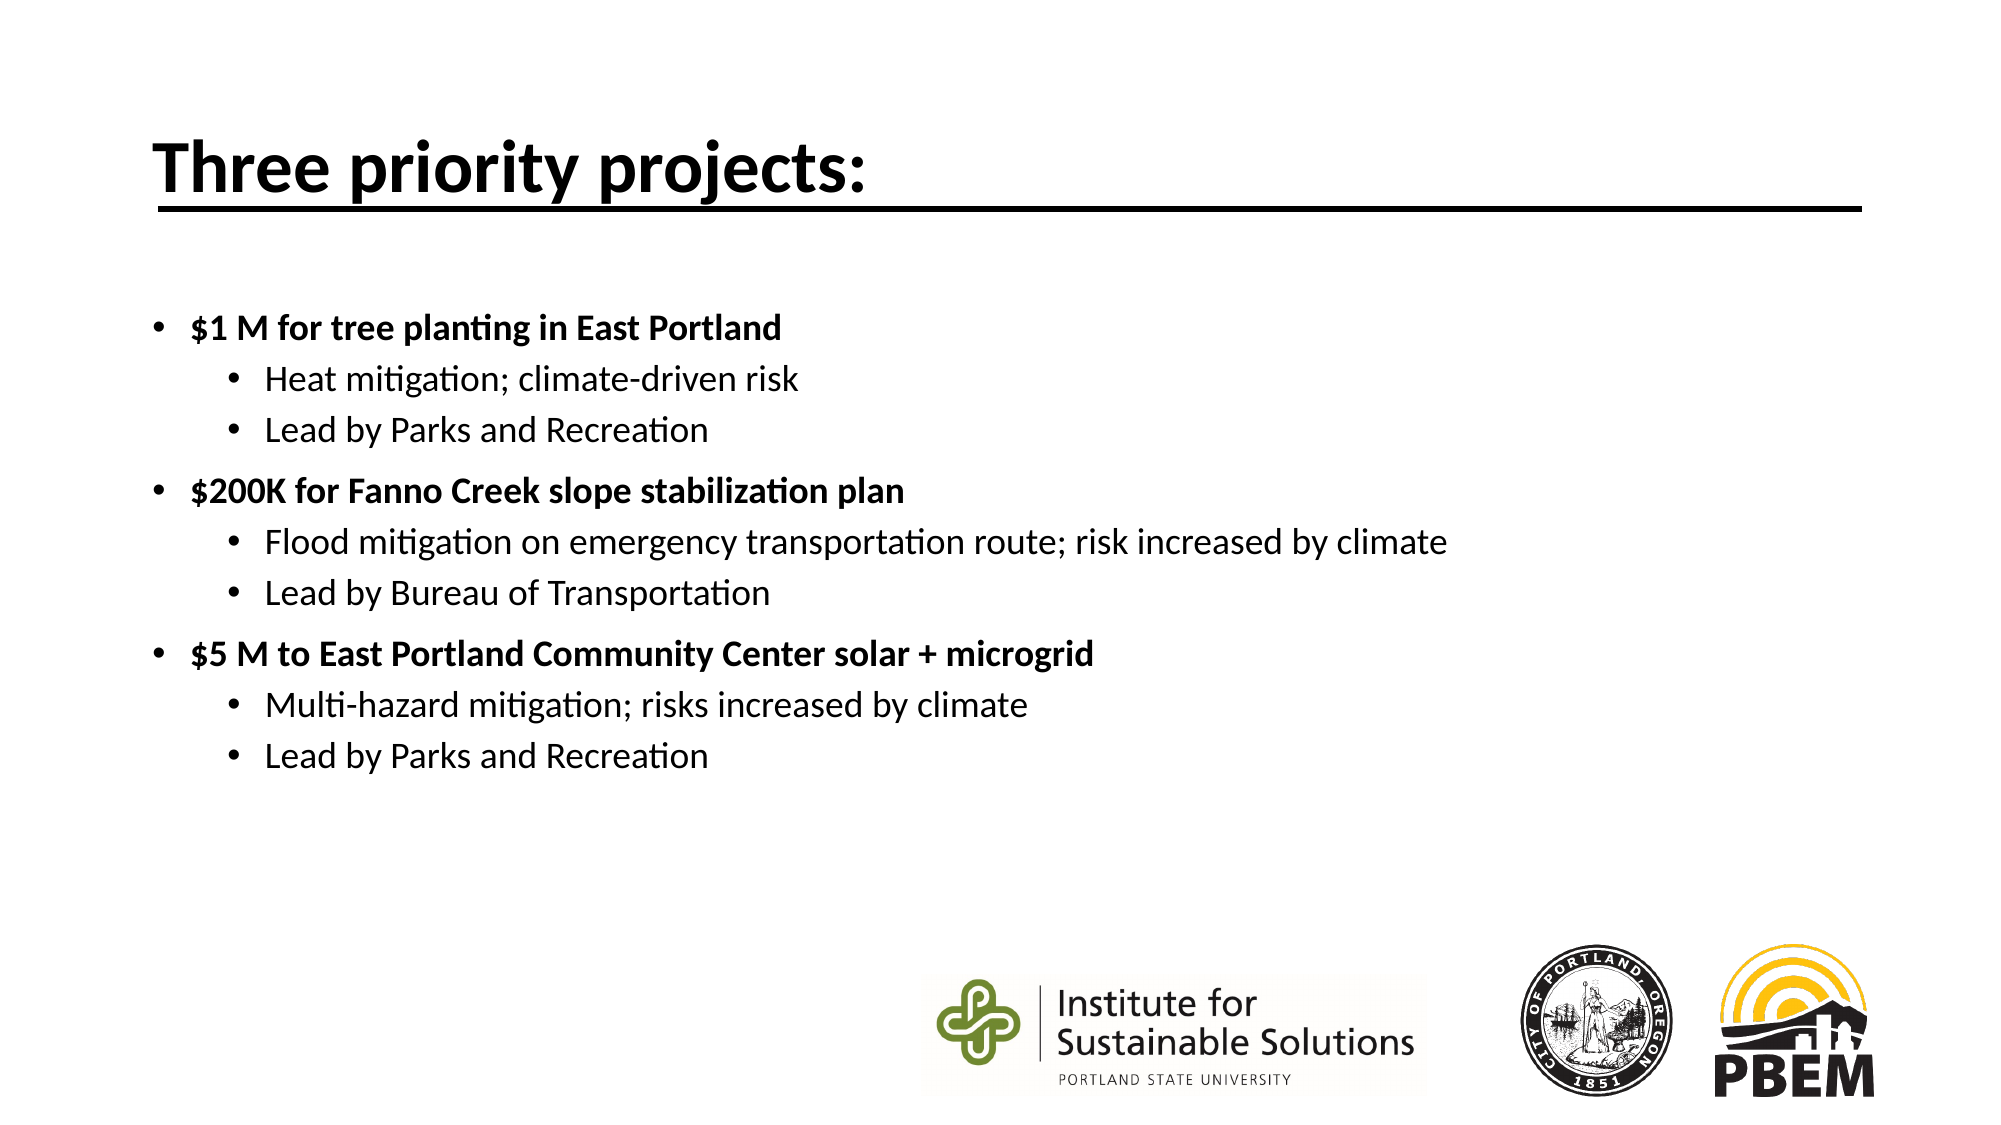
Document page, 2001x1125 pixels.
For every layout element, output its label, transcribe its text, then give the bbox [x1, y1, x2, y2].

picture [921, 1015, 1427, 1096]
list $1 M for tree planting in East Portland Heat mitigation; climate-driven risk Lead by Parks and Recreation $200K for Fanno Creek slope stabilization plan Flood mitigation on emergency transportation route; risk increased by climate Lead by Bureau of Transportation $5 M to East Portland Community Center solar + microgrid Multi-hazard mitigation; risks increased by climate Lead by Parks and Recreation [137, 301, 1863, 1015]
title Three priority projects: [137, 59, 1863, 278]
picture [1715, 944, 1874, 1097]
picture [1520, 1015, 1673, 1097]
